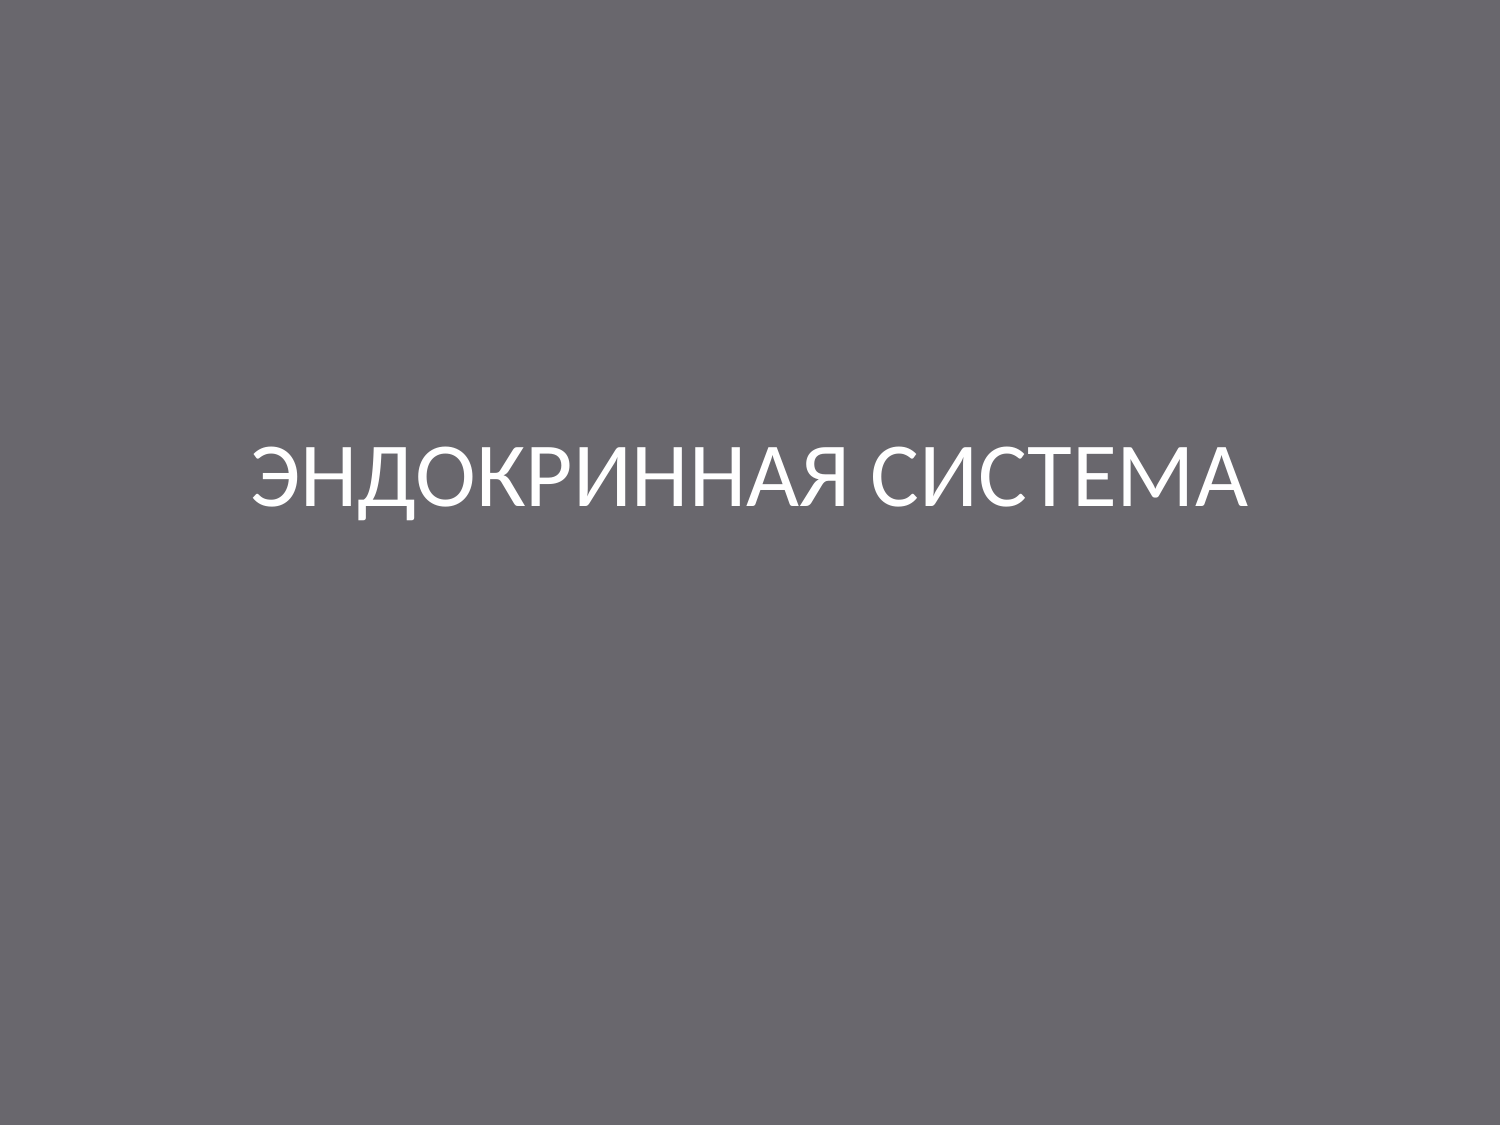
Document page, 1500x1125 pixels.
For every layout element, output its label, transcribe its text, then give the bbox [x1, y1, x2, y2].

title ЭНДОКРИННАЯ СИСТЕМА [112, 349, 1388, 591]
